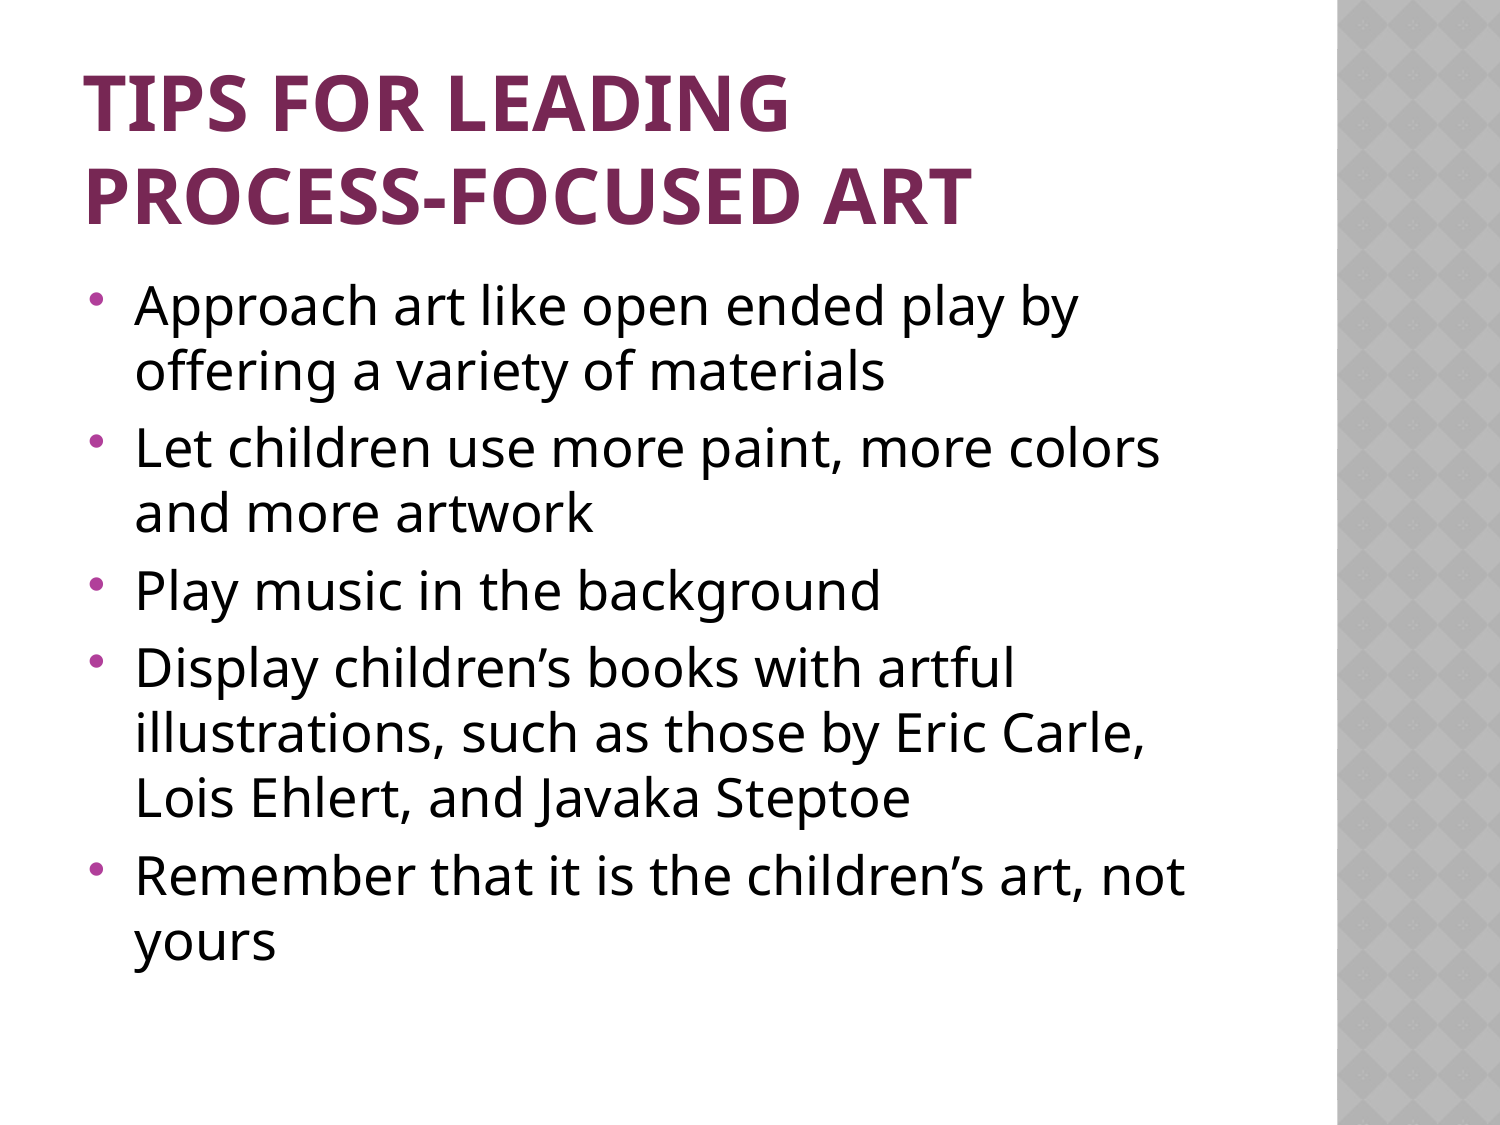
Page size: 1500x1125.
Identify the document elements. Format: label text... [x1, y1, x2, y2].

title Tips for leading Process-focused art [75, 52, 1263, 240]
list Approach art like open ended play by offering a variety of materials Let children use more paint, more colors and more artwork Play music in the background Display children’s books with artful illustrations, such as those by Eric Carle, Lois Ehlert, and Javaka Steptoe Remember that it is the children’s art, not yours [75, 264, 1263, 1059]
